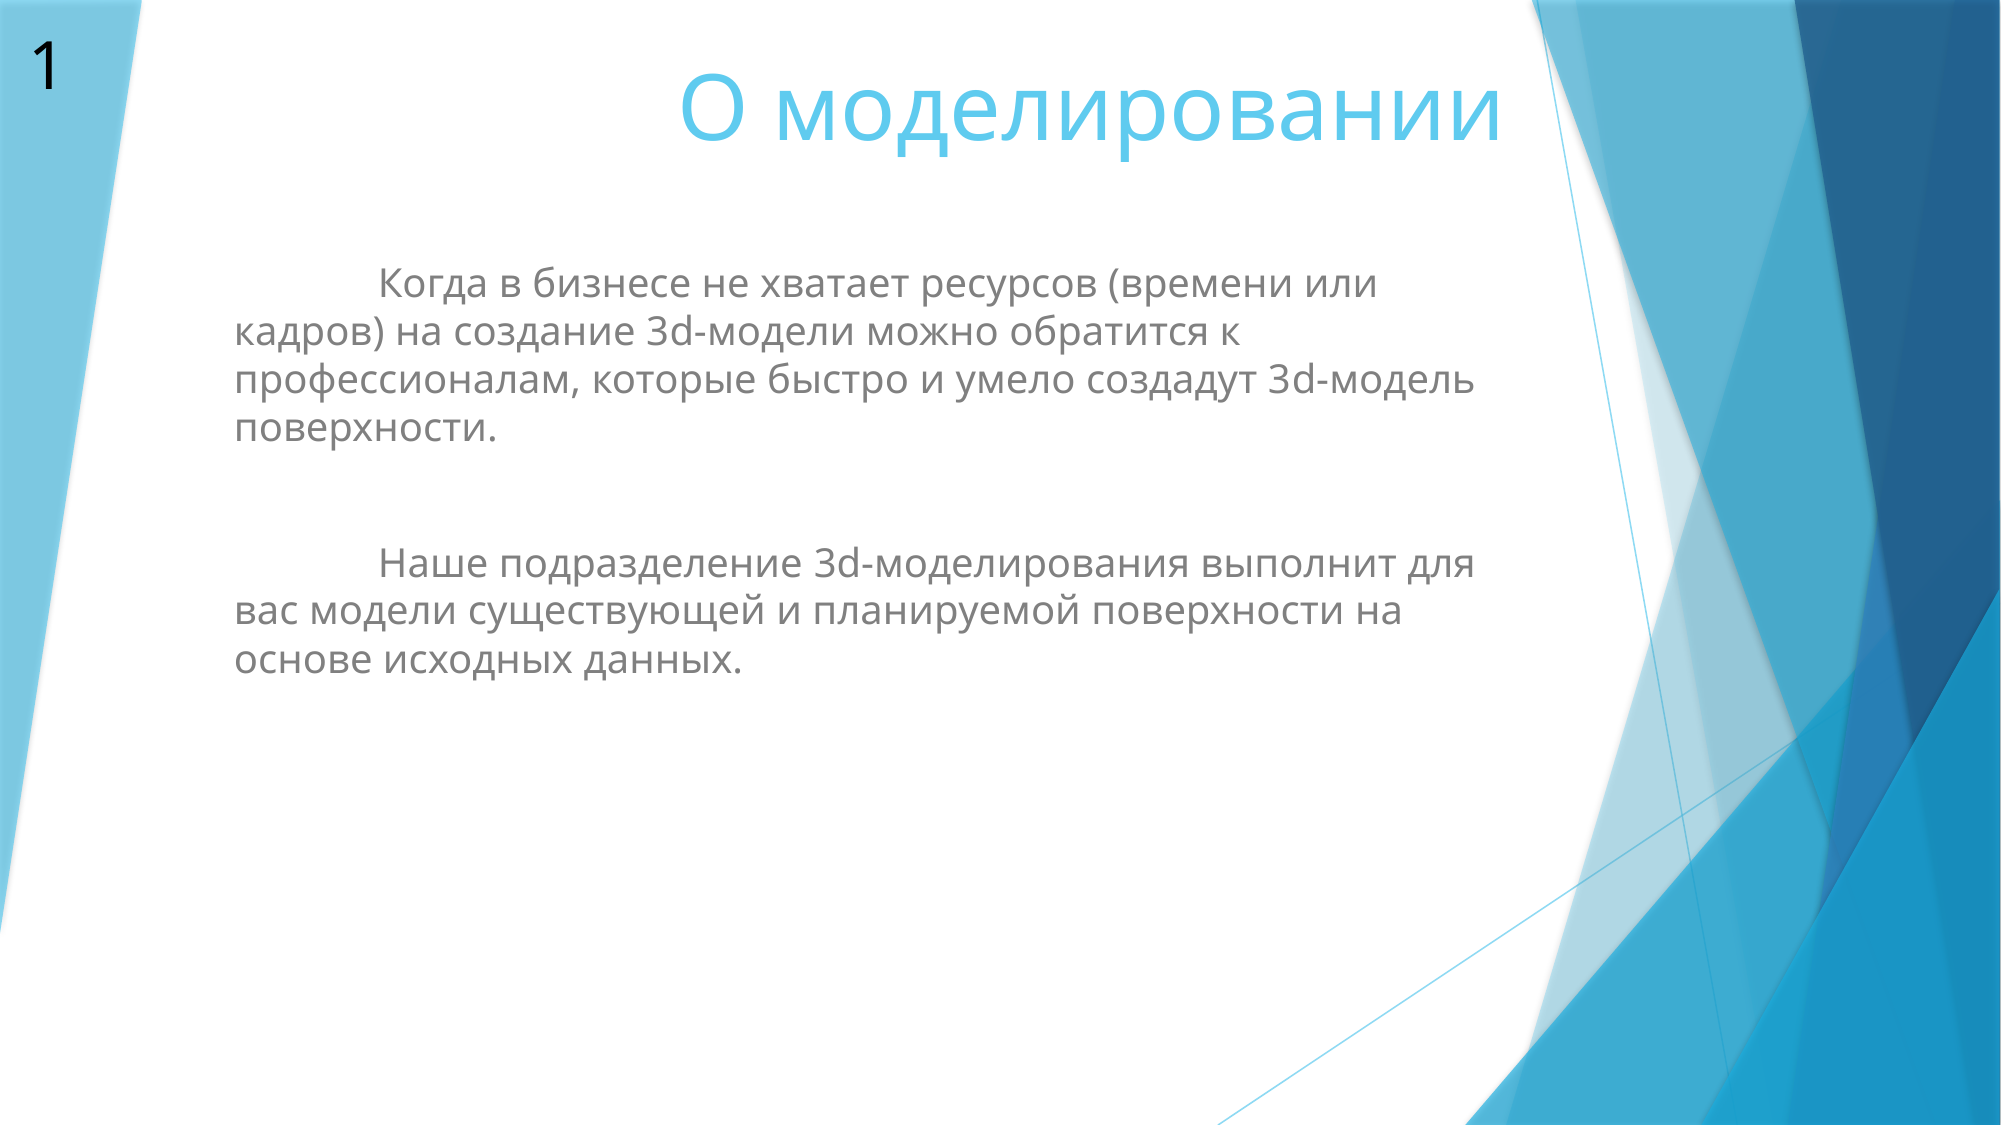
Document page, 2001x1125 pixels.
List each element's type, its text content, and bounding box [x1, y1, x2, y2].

subtitle Когда в бизнесе не хватает ресурсов (времени или кадров) на создание 3d-модели можно обратится к профессионалам, которые быстро и умело создадут 3d-модель поверхности. Наше подразделение 3d-моделирования выполнит для вас модели существующей и планируемой поверхности на основе исходных данных. [218, 186, 1498, 883]
text_box 1 [14, 15, 86, 111]
title О моделировании [247, 63, 1522, 167]
